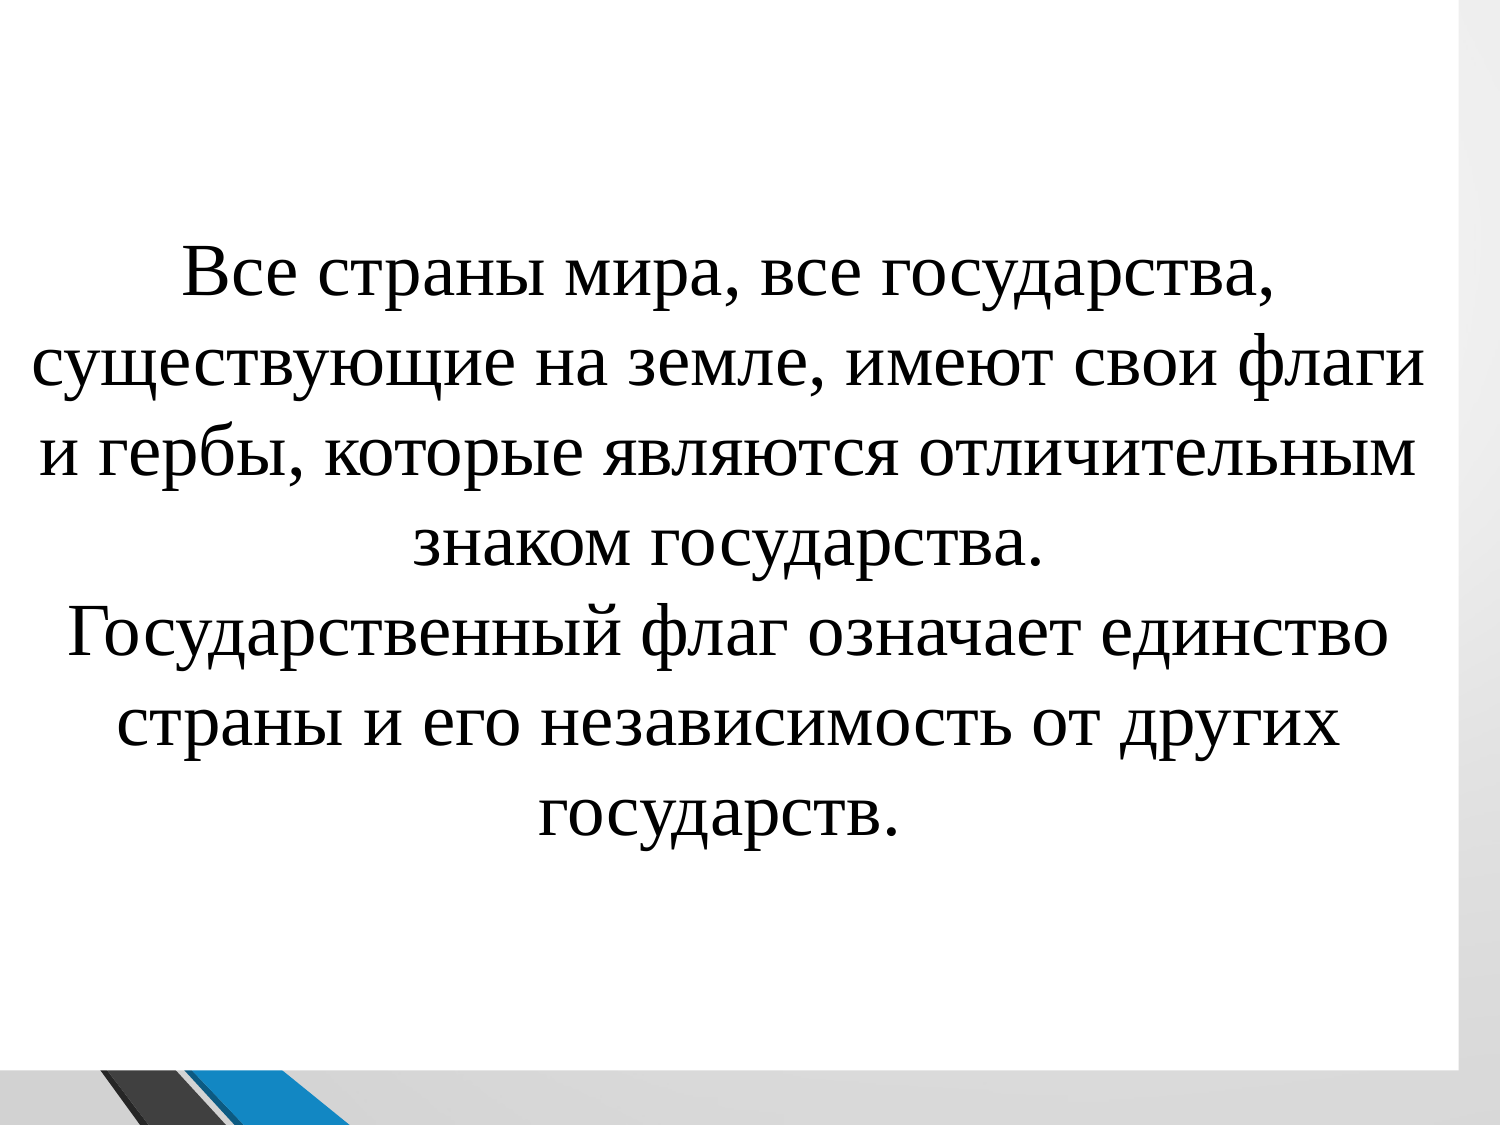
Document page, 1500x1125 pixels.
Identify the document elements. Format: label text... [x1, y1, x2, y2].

title Все страны мира, все государства, существующие на земле, имеют свои флаги и гербы, которые являются отличительным знаком государства. Государственный флаг означает единство страны и его независимость от других государств. [0, 0, 1459, 1071]
